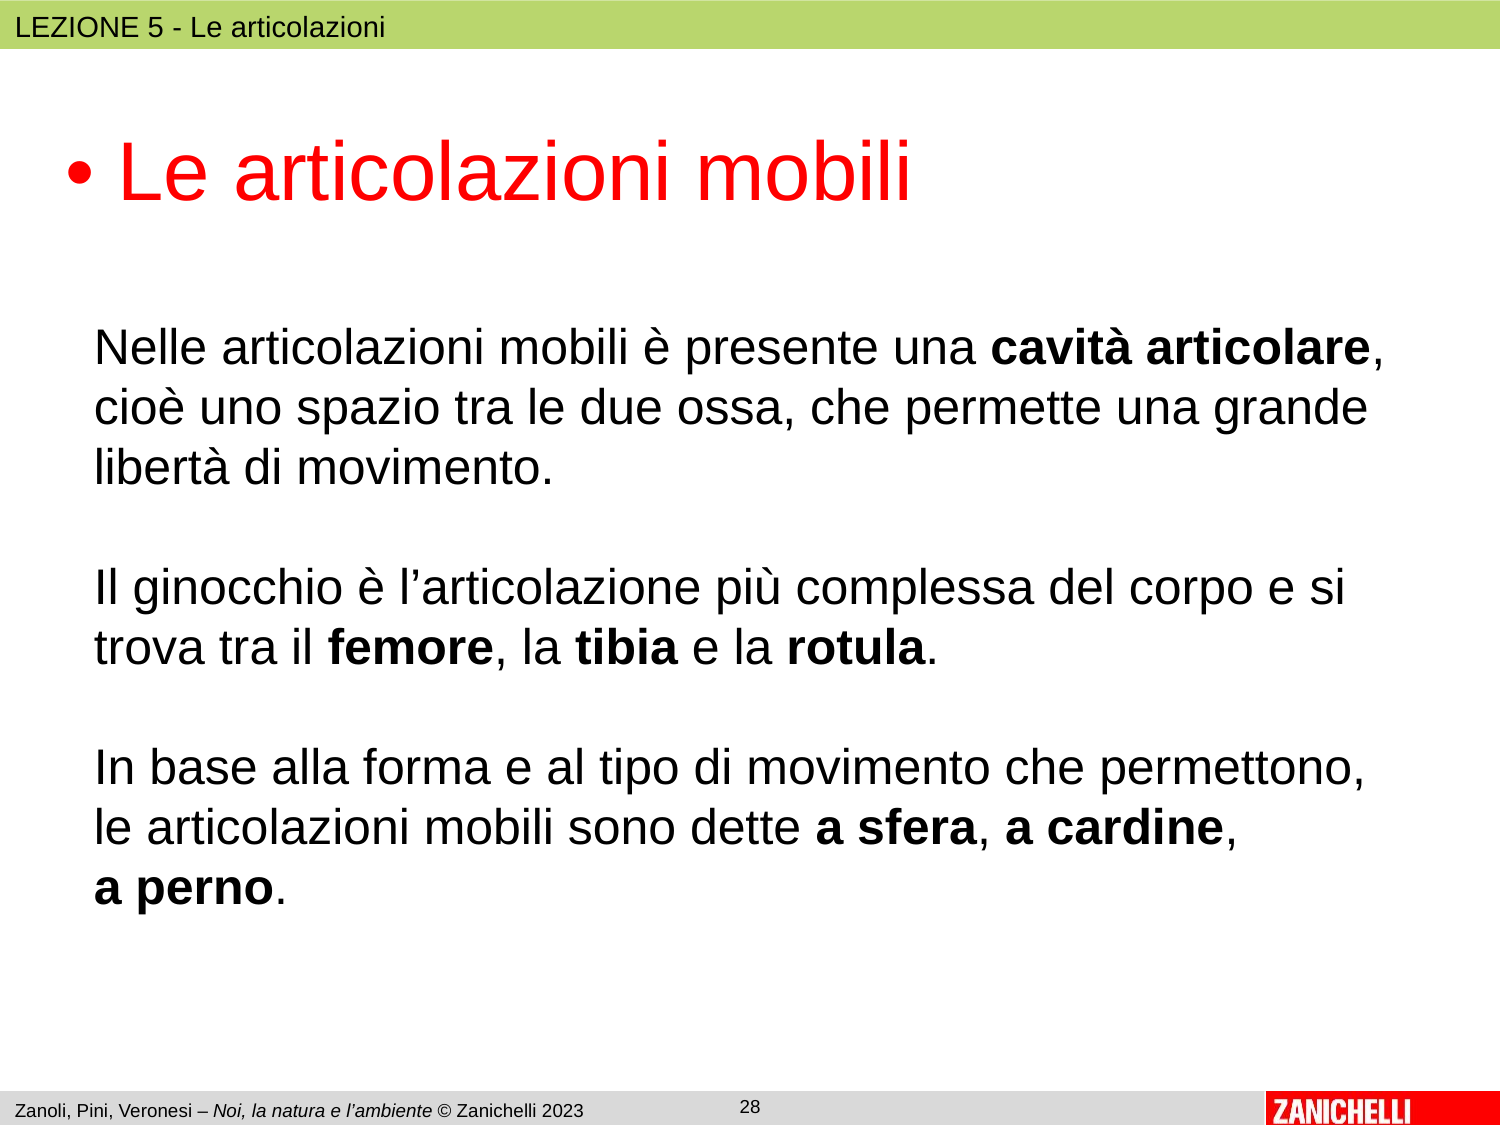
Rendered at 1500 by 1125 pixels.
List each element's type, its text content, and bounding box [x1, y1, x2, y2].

text_box Nelle articolazioni mobili è presente una cavità articolare, cioè uno spazio tra le due ossa, che permette una grande libertà di movimento. Il ginocchio è l’articolazione più complessa del corpo e si trova tra il femore, la tibia e la rotula. In base alla forma e al tipo di movimento che permettono, le articolazioni mobili sono dette a sfera, a cardine, a perno. [78, 306, 1422, 983]
text_box • Le articolazioni mobili [51, 110, 1436, 257]
text_box LEZIONE 5 - Le articolazioni [0, 0, 1500, 49]
text_box 28 [685, 1083, 815, 1089]
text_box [0, 1090, 1500, 1125]
